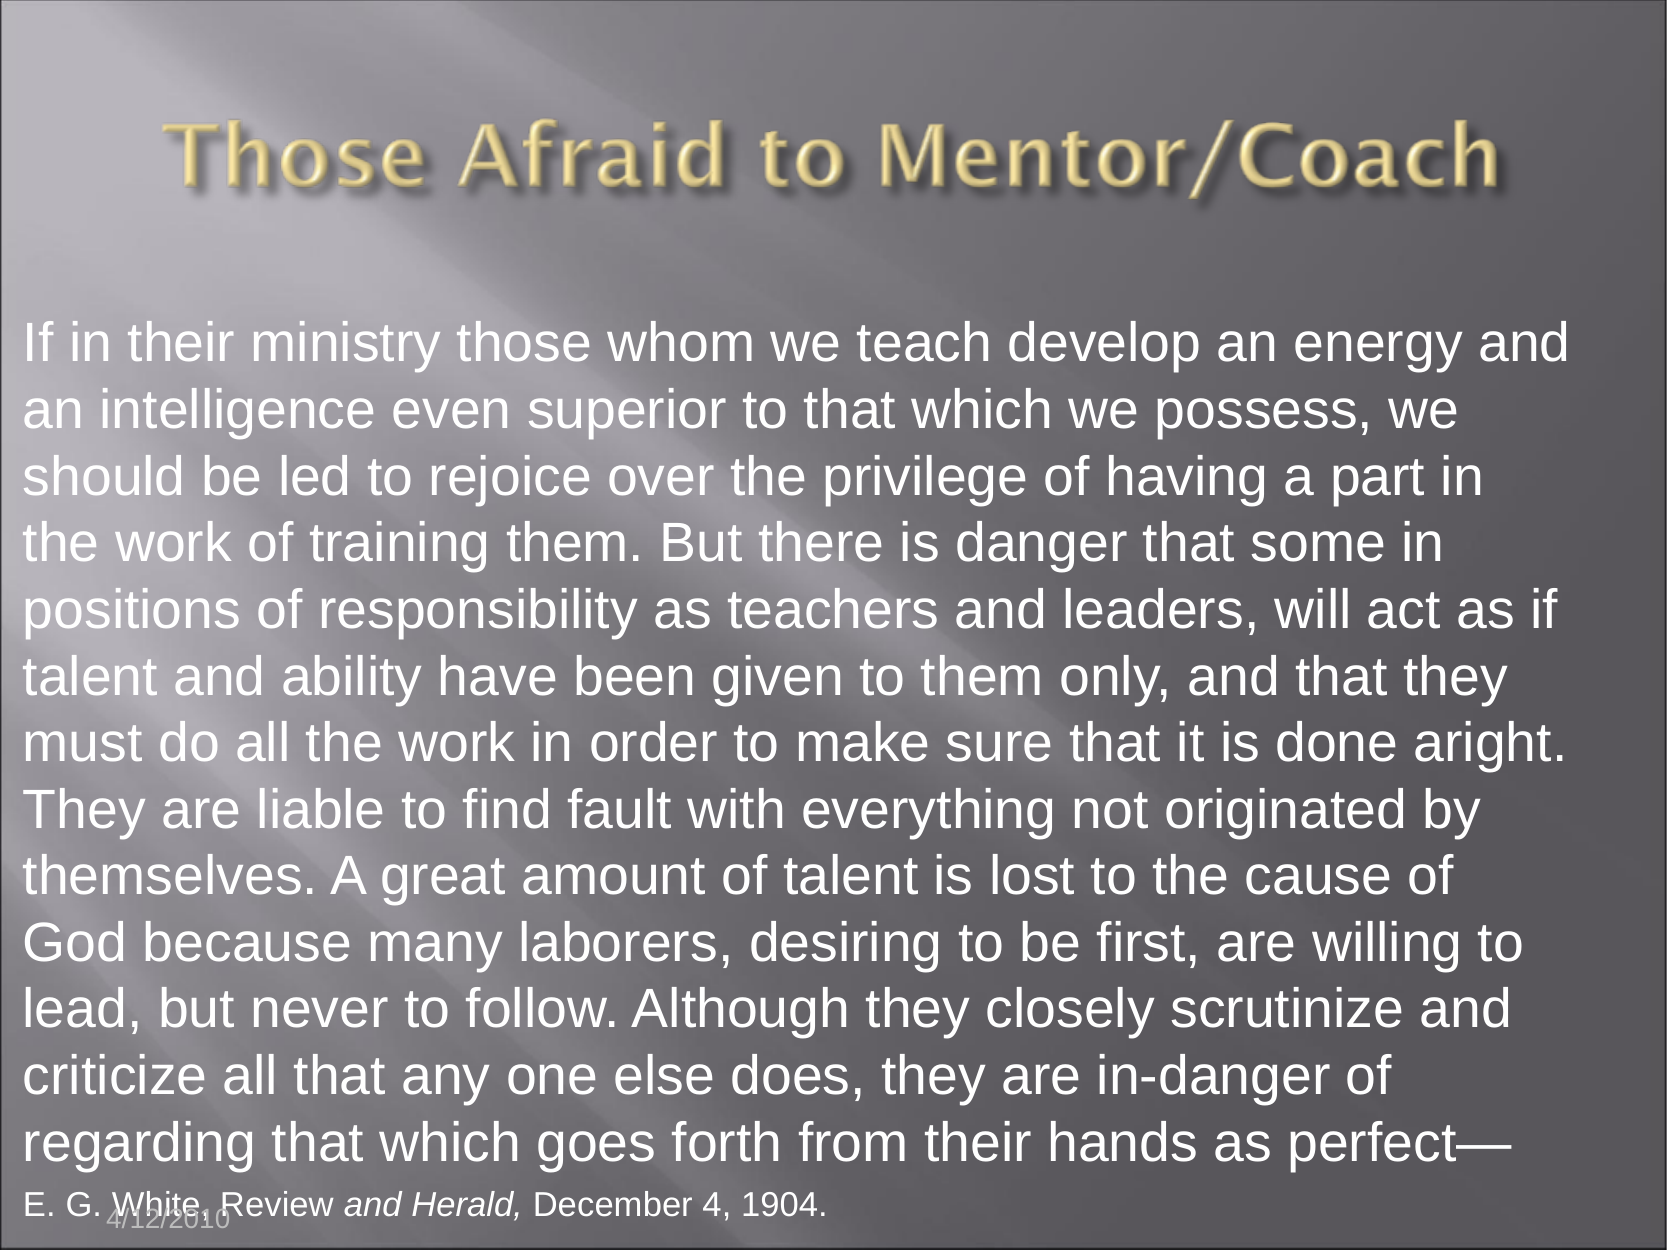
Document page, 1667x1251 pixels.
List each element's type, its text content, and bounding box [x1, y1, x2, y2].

picture [0, 0, 1667, 1250]
text_box If in their ministry those whom we teach develop an energy and an intelligence even superior to that which we possess, we should be led to rejoice over the privilege of having a part in the work of training them. But there is danger that some in positions of responsibility as teachers and leaders, will act as if talent and ability have been given to them only, and that they must do all the work in order to make sure that it is done aright. They are liable to find fault with everything not originated by themselves. A great amount of talent is lost to the cause of God because many laborers, desiring to be first, are willing to lead, but never to follow. Although they closely scrutinize and criticize all that any one else does, they are in-danger of regarding that which goes forth from their hands as perfect— E. G. White, Review and Herald, December 4, 1904. [16, 300, 1579, 1250]
text_box 4/12/2010 [100, 1177, 468, 1241]
text_box [81, 48, 1586, 261]
